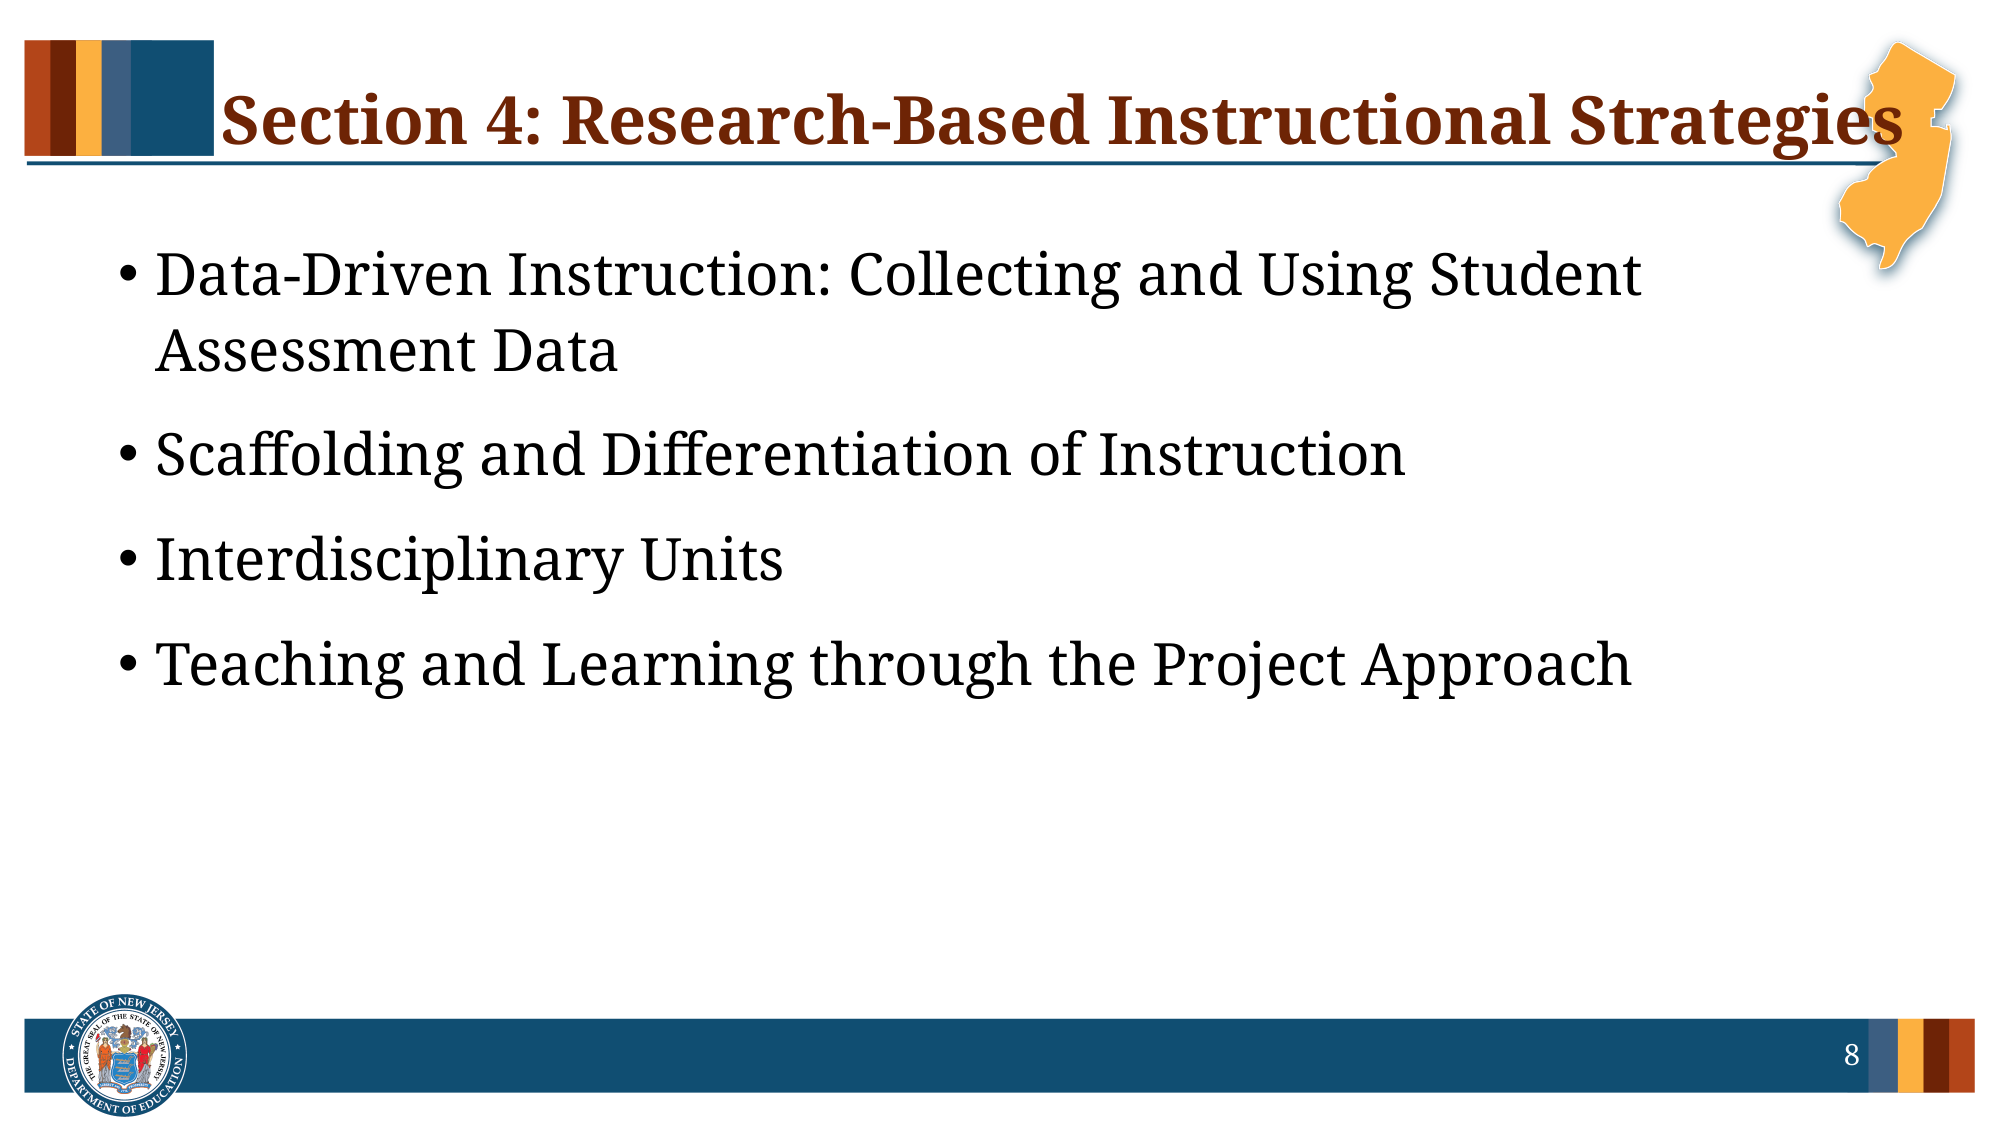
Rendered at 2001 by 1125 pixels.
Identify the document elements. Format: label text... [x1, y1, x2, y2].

picture [24, 992, 1975, 1119]
picture [24, 26, 1976, 295]
slide_number 8 [1425, 1026, 1876, 1087]
list Data-Driven Instruction: Collecting and Using Student Assessment Data Scaffolding and Differentiation of Instruction Interdisciplinary Units Teaching and Learning through the Project Approach [28, 224, 1972, 790]
title Section 4: Research-Based Instructional Strategies [206, 62, 1936, 185]
